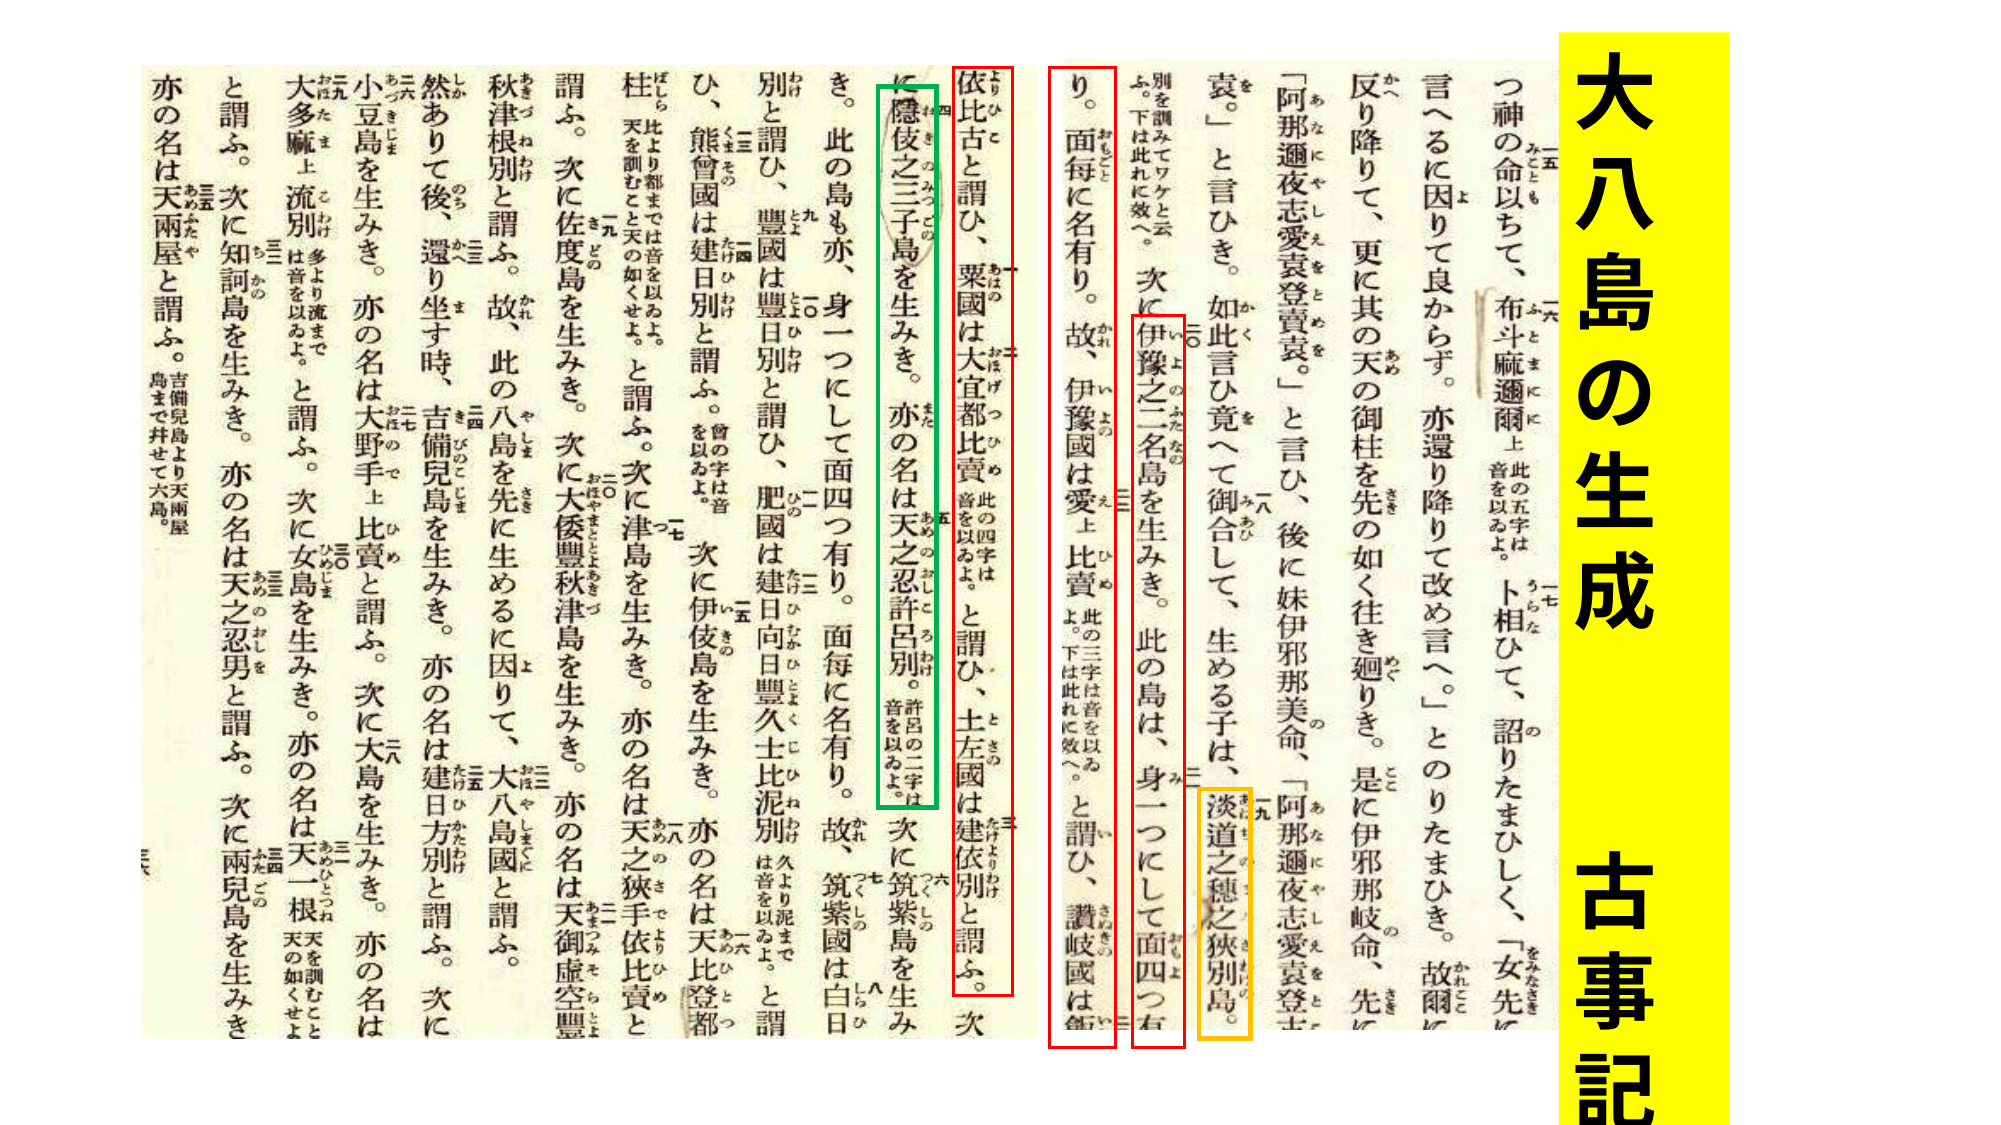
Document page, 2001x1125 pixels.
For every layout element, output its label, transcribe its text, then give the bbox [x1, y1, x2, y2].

picture [1062, 59, 1679, 1031]
text_box [1048, 67, 1117, 1048]
text_box [1198, 1031, 1252, 1039]
text_box [1131, 1031, 1185, 1048]
text_box 大八島の生成 古 事記 [1558, 32, 1730, 1125]
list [141, 65, 1038, 1039]
